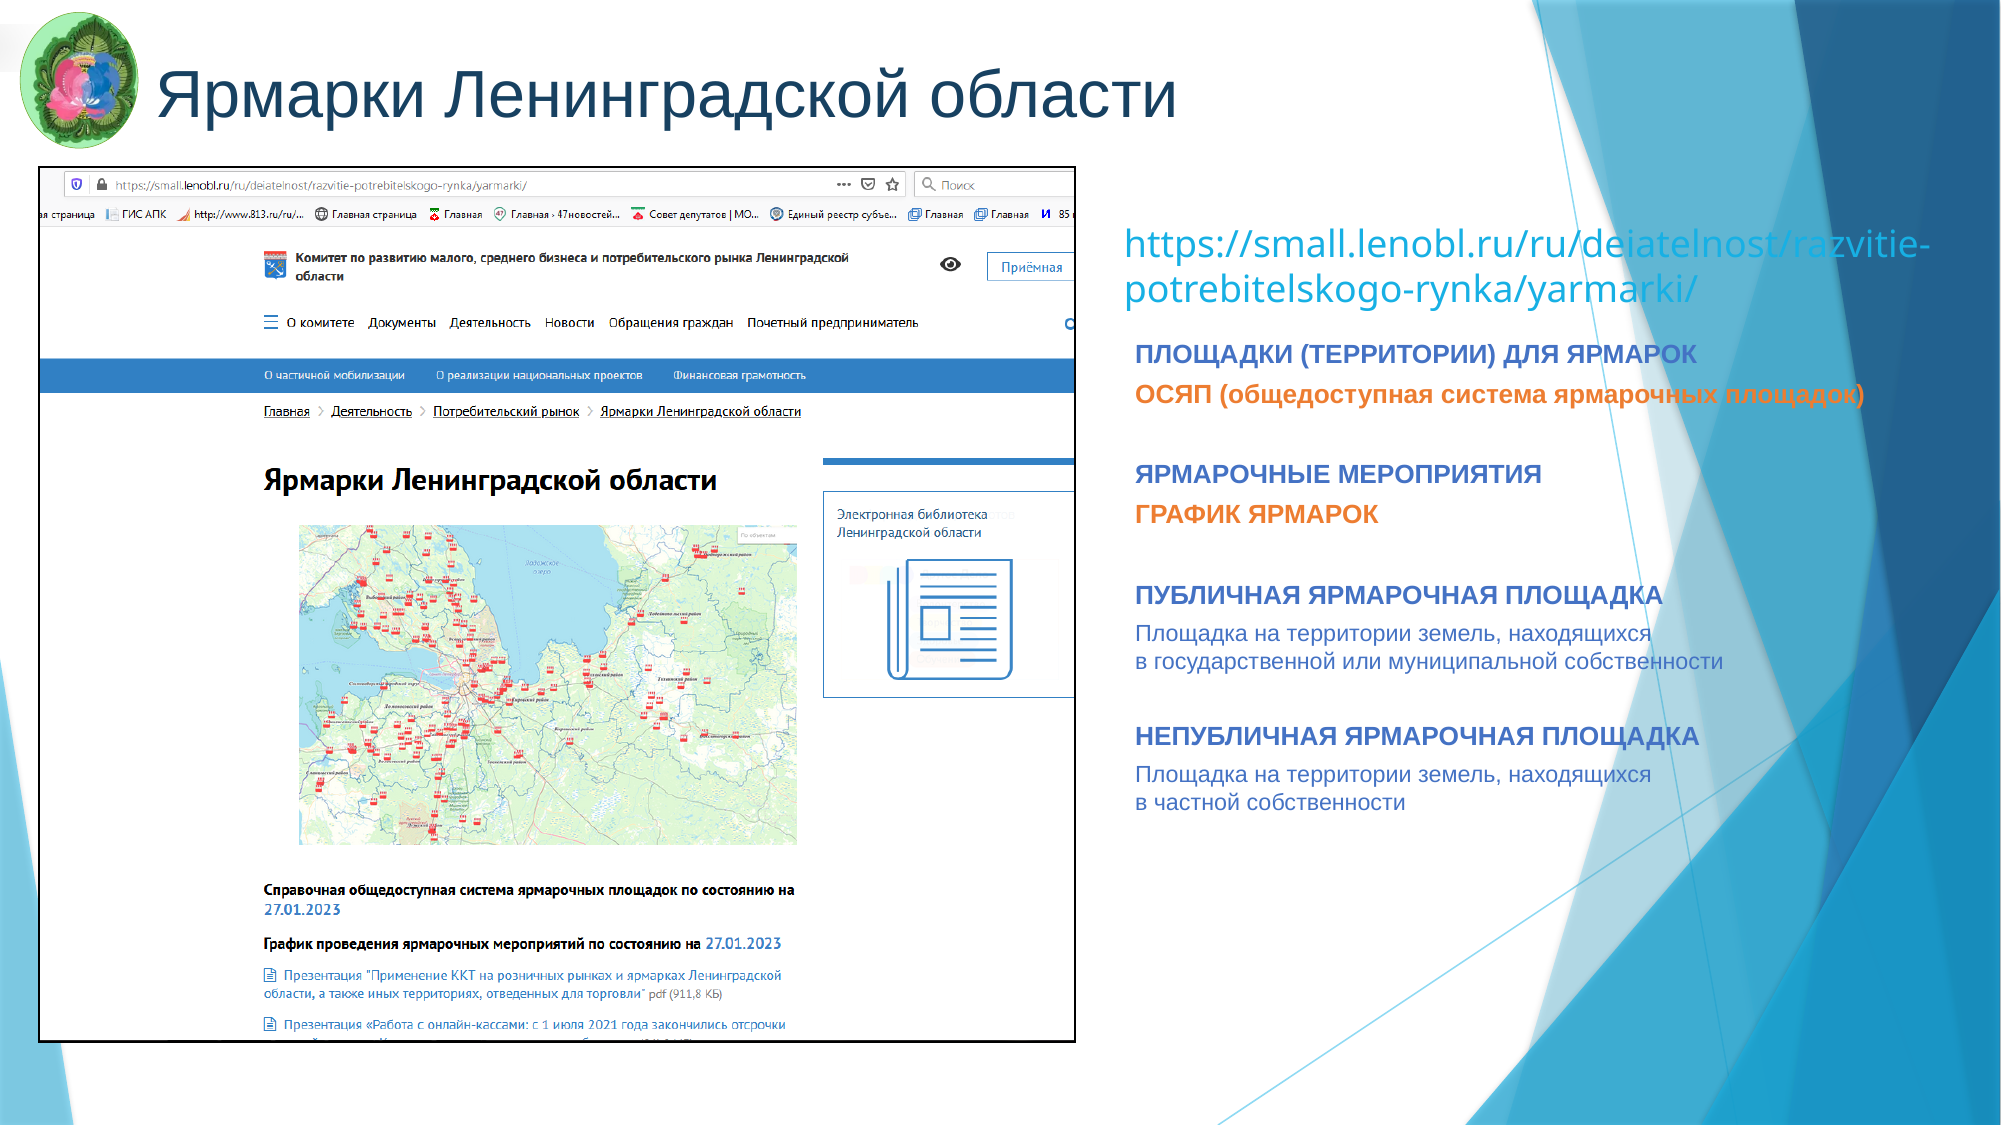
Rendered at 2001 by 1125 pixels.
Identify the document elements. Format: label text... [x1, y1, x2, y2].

list ПЛОЩАДКИ (ТЕРРИТОРИИ) ДЛЯ ЯРМАРОК ОСЯП (общедоступная система ярмарочных площадок) ЯРМАРОЧНЫЕ МЕРОПРИЯТИЯ ГРАФИК ЯРМАРОК ПУБЛИЧНАЯ ЯРМАРОЧНАЯ ПЛОЩАДКА Площадка на территории земель, находящихся в государственной или муниципальной собственности НЕПУБЛИЧНАЯ ЯРМАРОЧНАЯ ПЛОЩАДКА Площадка на территории земель, находящихся в частной собственности [1120, 329, 1900, 855]
picture [19, 11, 139, 149]
title Ярмарки Ленинградской области [140, 42, 1843, 214]
text_box https://small.lenobl.ru/ru/deiatelnost/razvitie-potrebitelskogo-rynka/yarmarki/ [1109, 212, 1972, 318]
picture [39, 167, 1075, 1042]
